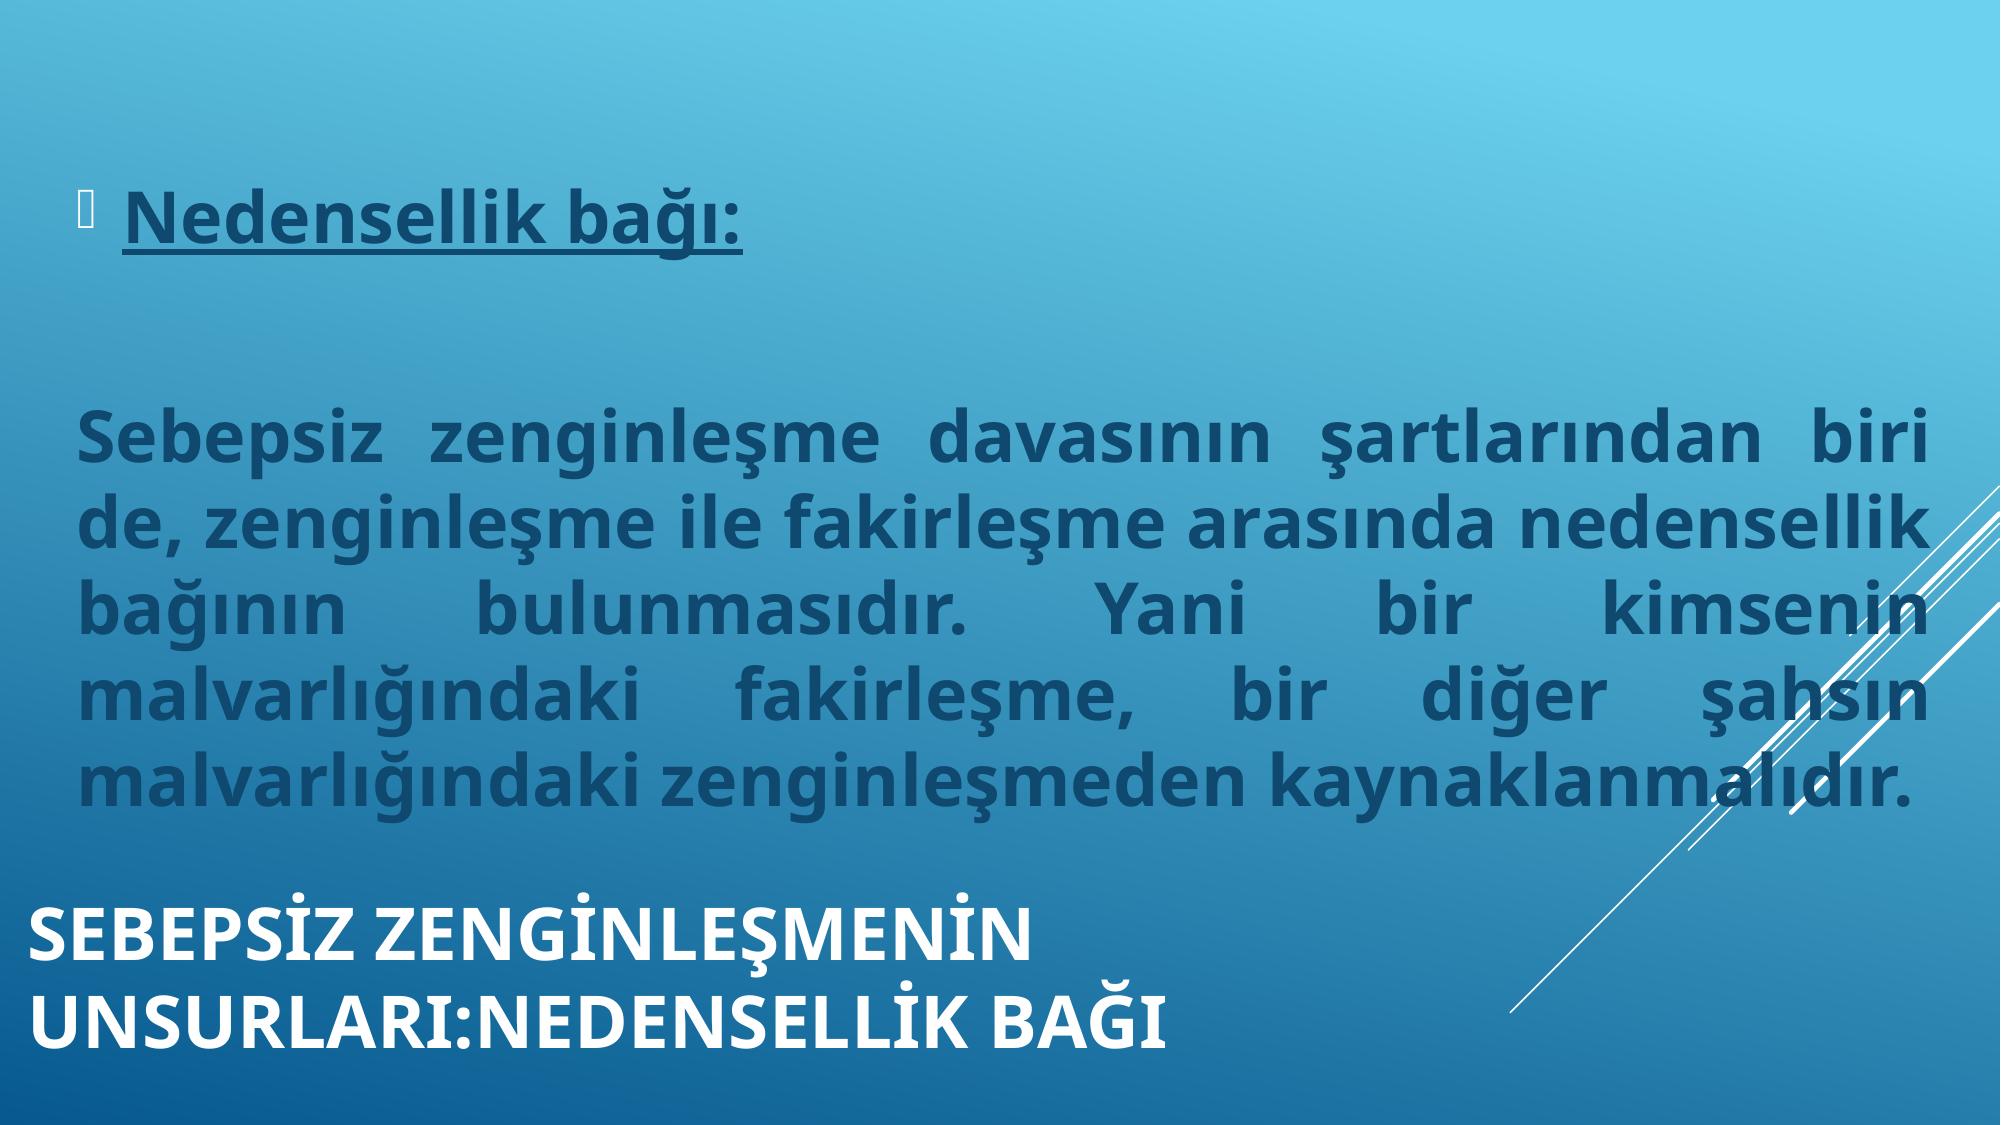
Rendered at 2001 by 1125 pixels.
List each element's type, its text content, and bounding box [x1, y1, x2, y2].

list Nedensellik bağı: Sebepsiz zenginleşme davasının şartlarından biri de, zenginleşme ile fakirleşme arasında nedensellik bağının bulunmasıdır. Yani bir kimsenin malvarlığındaki fakirleşme, bir diğer şahsın malvarlığındaki zenginleşmeden kaynaklanmalıdır. [61, 55, 1949, 862]
title Sebepsiz zenginleşmenin unsurları:NEDENSELLİK BAĞI [12, 881, 1949, 1070]
